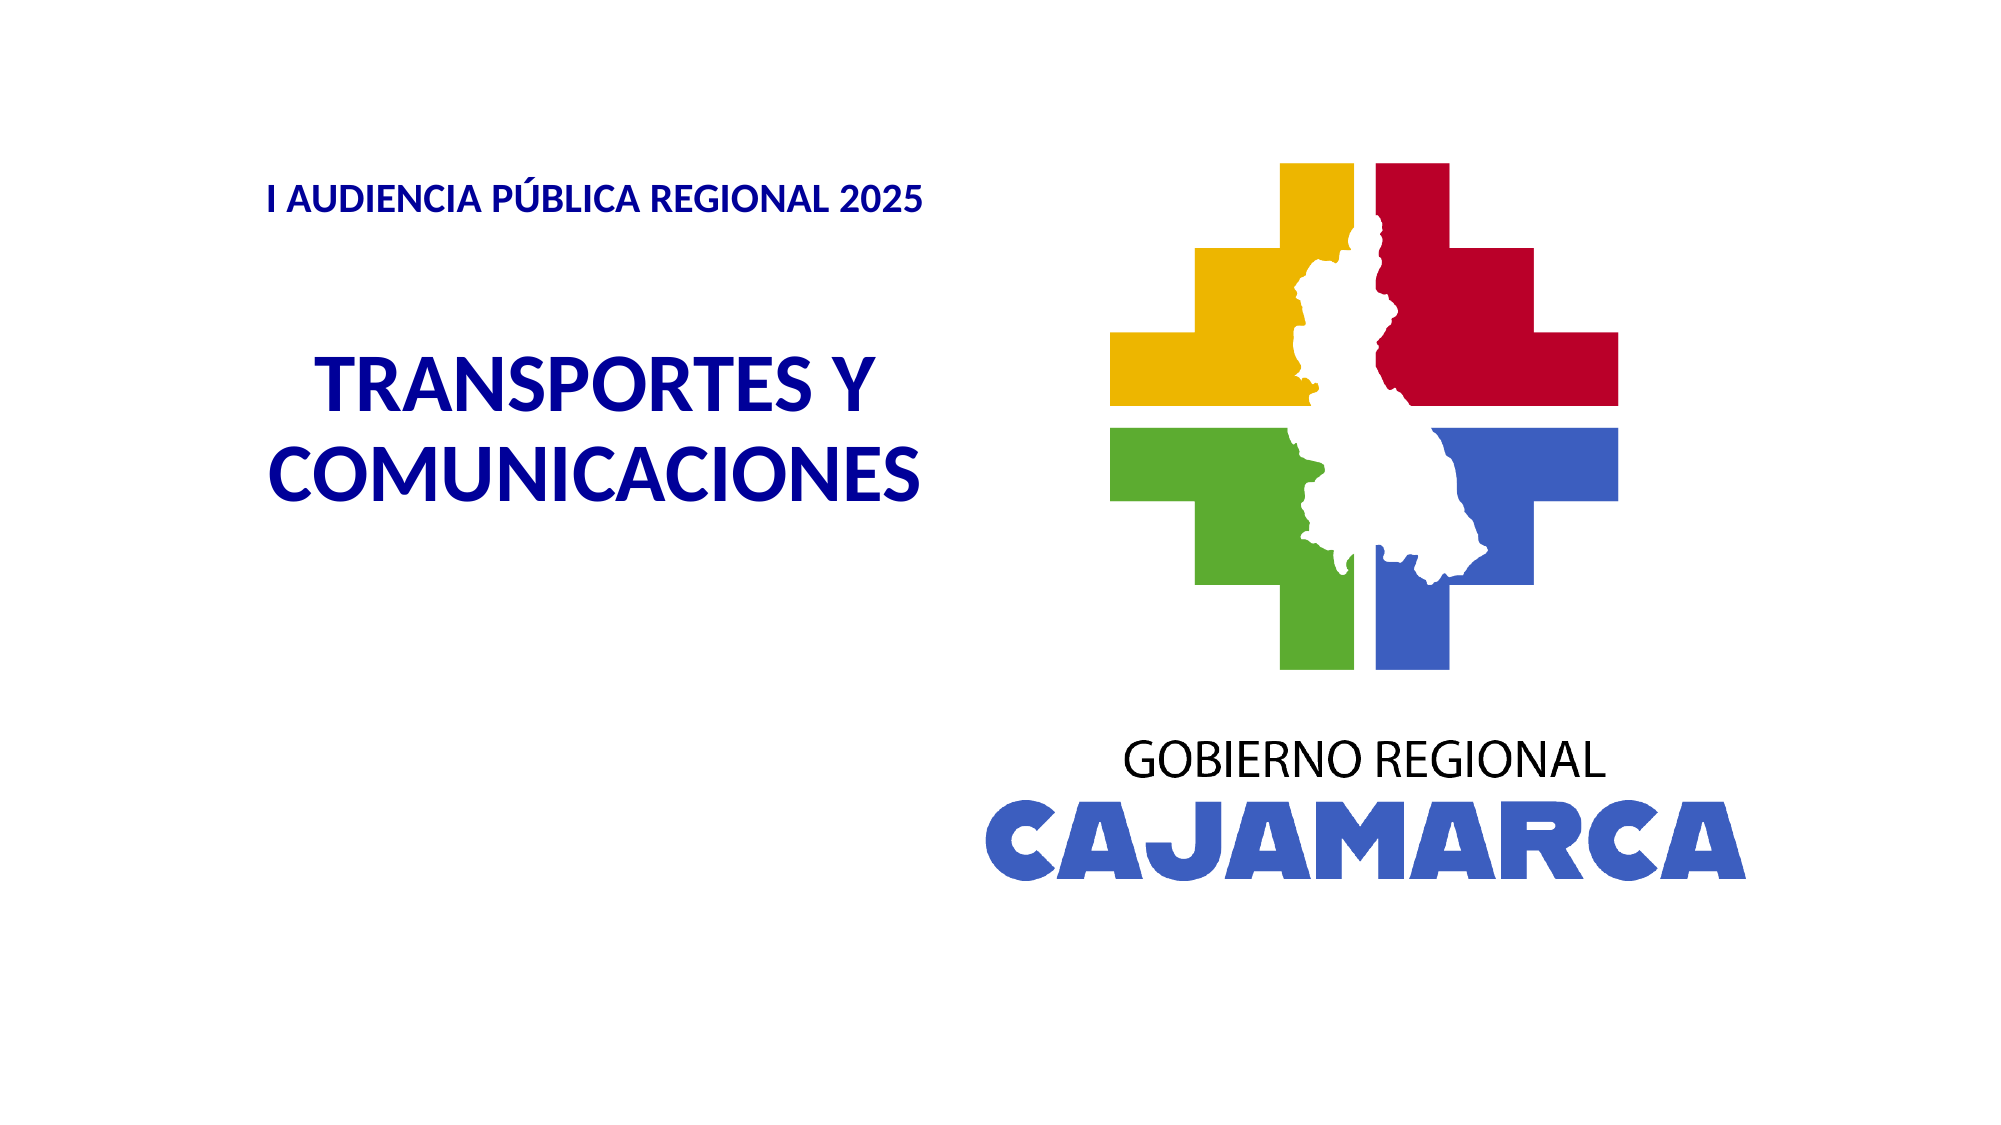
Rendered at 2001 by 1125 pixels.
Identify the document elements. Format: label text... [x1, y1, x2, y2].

text_box I AUDIENCIA PÚBLICA REGIONAL 2025 [95, 163, 982, 229]
picture [982, 163, 1746, 896]
text_box TRANSPORTES Y COMUNICACIONES [208, 261, 982, 598]
